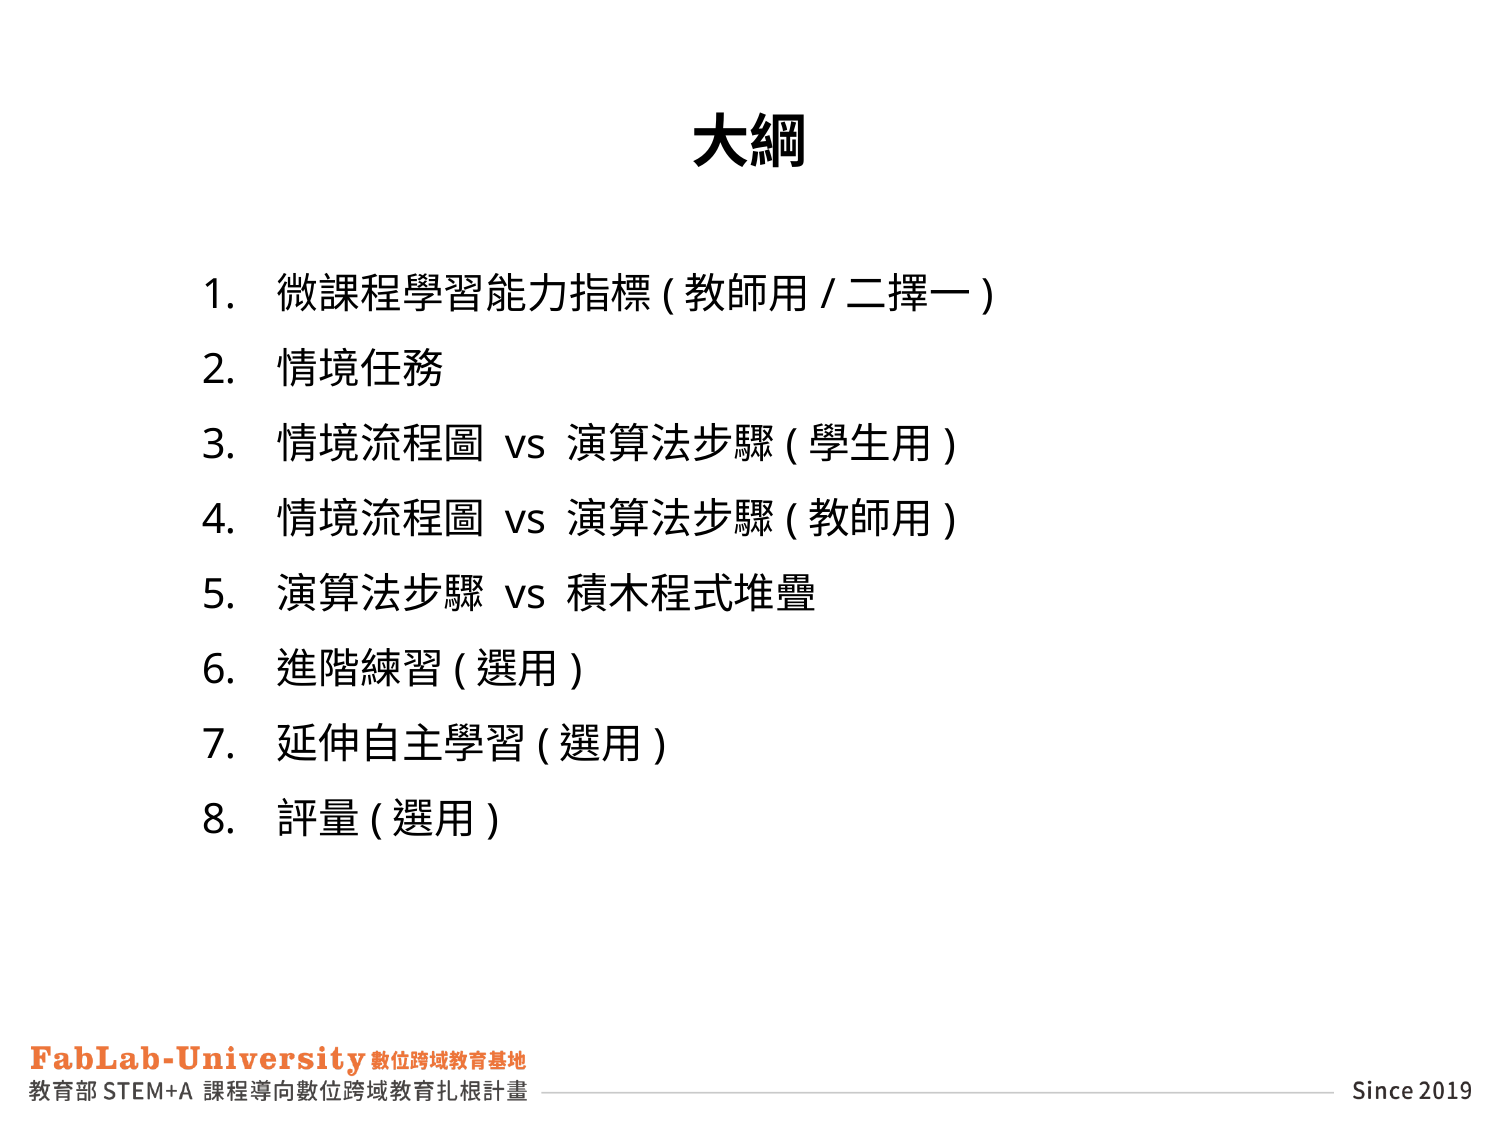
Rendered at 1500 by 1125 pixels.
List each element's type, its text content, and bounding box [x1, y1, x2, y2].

text_box 微課程學習能力指標(教師用/二擇一) 情境任務 情境流程圖 vs 演算法步驟(學生用) 情境流程圖 vs 演算法步驟(教師用) 演算法步驟 vs 積木程式堆疊 進階練習(選用) 延伸自主學習(選用) 評量(選用) [112, 233, 1415, 975]
text_box 大綱 [74, 45, 1425, 233]
picture [29, 1046, 1471, 1101]
